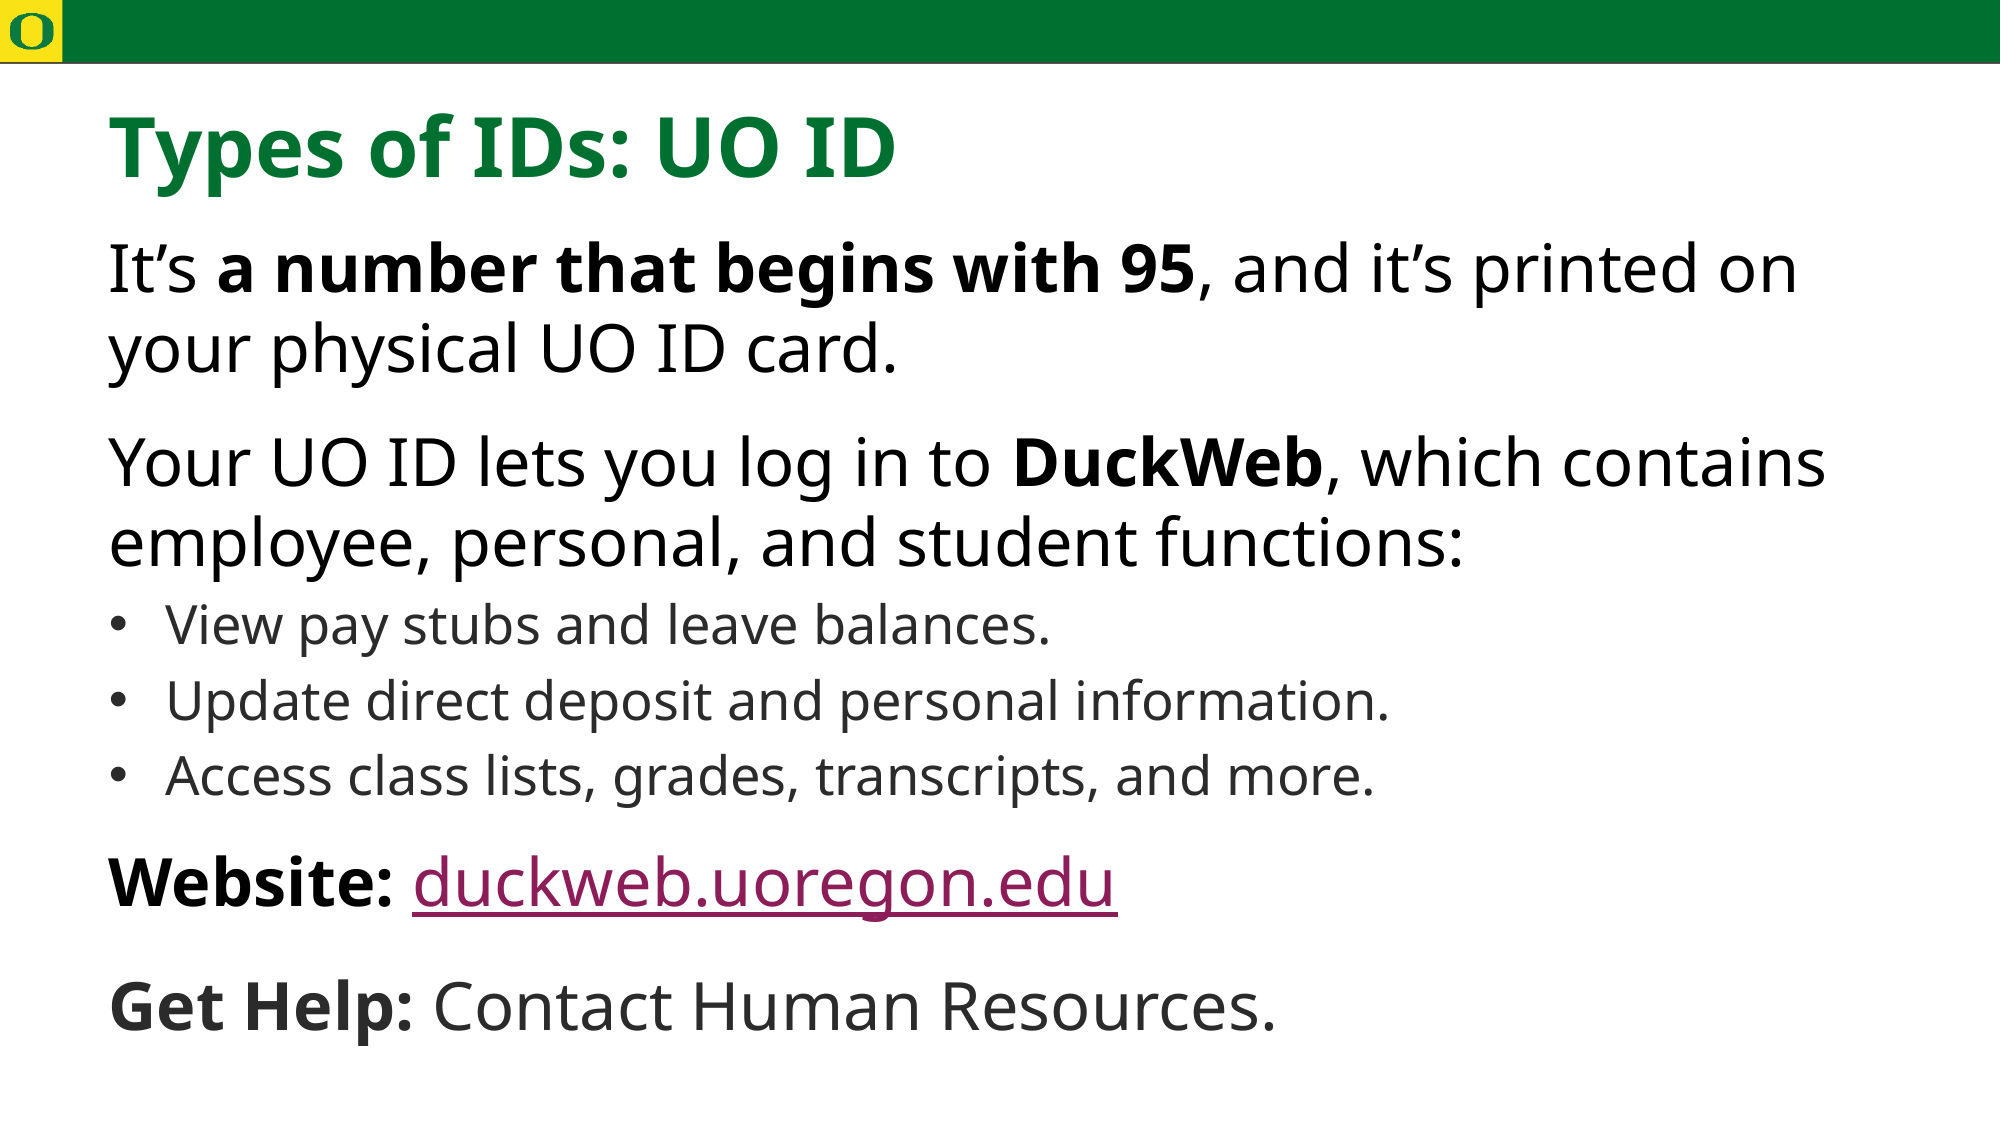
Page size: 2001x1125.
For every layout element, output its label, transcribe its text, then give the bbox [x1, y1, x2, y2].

title Types of IDs: UO ID [93, 93, 1907, 194]
picture [0, 0, 62, 62]
list It’s a number that begins with 95, and it’s printed on your physical UO ID card. Your UO ID lets you log in to DuckWeb, which contains employee, personal, and student functions: View pay stubs and leave balances. Update direct deposit and personal information. Access class lists, grades, transcripts, and more. Website: duckweb.uoregon.edu Get Help: Contact Human Resources. [93, 218, 1907, 1060]
